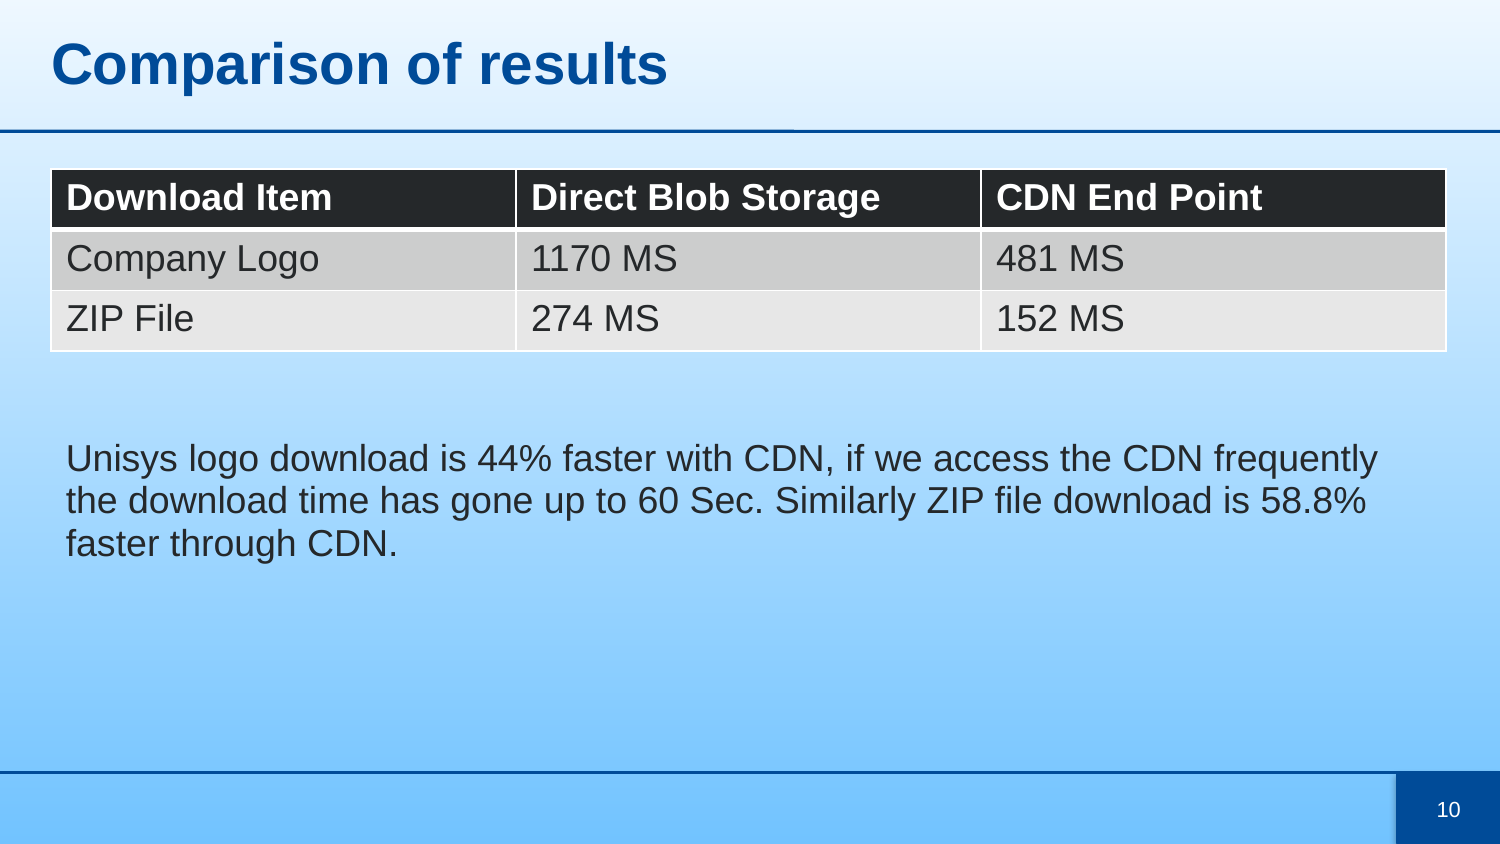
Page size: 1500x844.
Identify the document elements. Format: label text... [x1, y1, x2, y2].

table_header Direct Blob Storage [517, 170, 980, 227]
table_cell 152 MS [982, 291, 1445, 350]
table_cell 274 MS [517, 291, 980, 350]
text_box Unisys logo download is 44% faster with CDN, if we access the CDN frequently the download time has gone up to 60 Sec. Similarly ZIP file download is 58.8% faster through CDN. [51, 429, 1413, 573]
table_cell Company Logo [52, 232, 515, 290]
table_cell 1170 MS [517, 232, 980, 290]
table_cell 481 MS [982, 232, 1445, 290]
table_cell ZIP File [52, 291, 515, 350]
title Comparison of results [50, 0, 1447, 131]
table_header Download Item [52, 170, 515, 227]
table_header CDN End Point [982, 170, 1445, 227]
